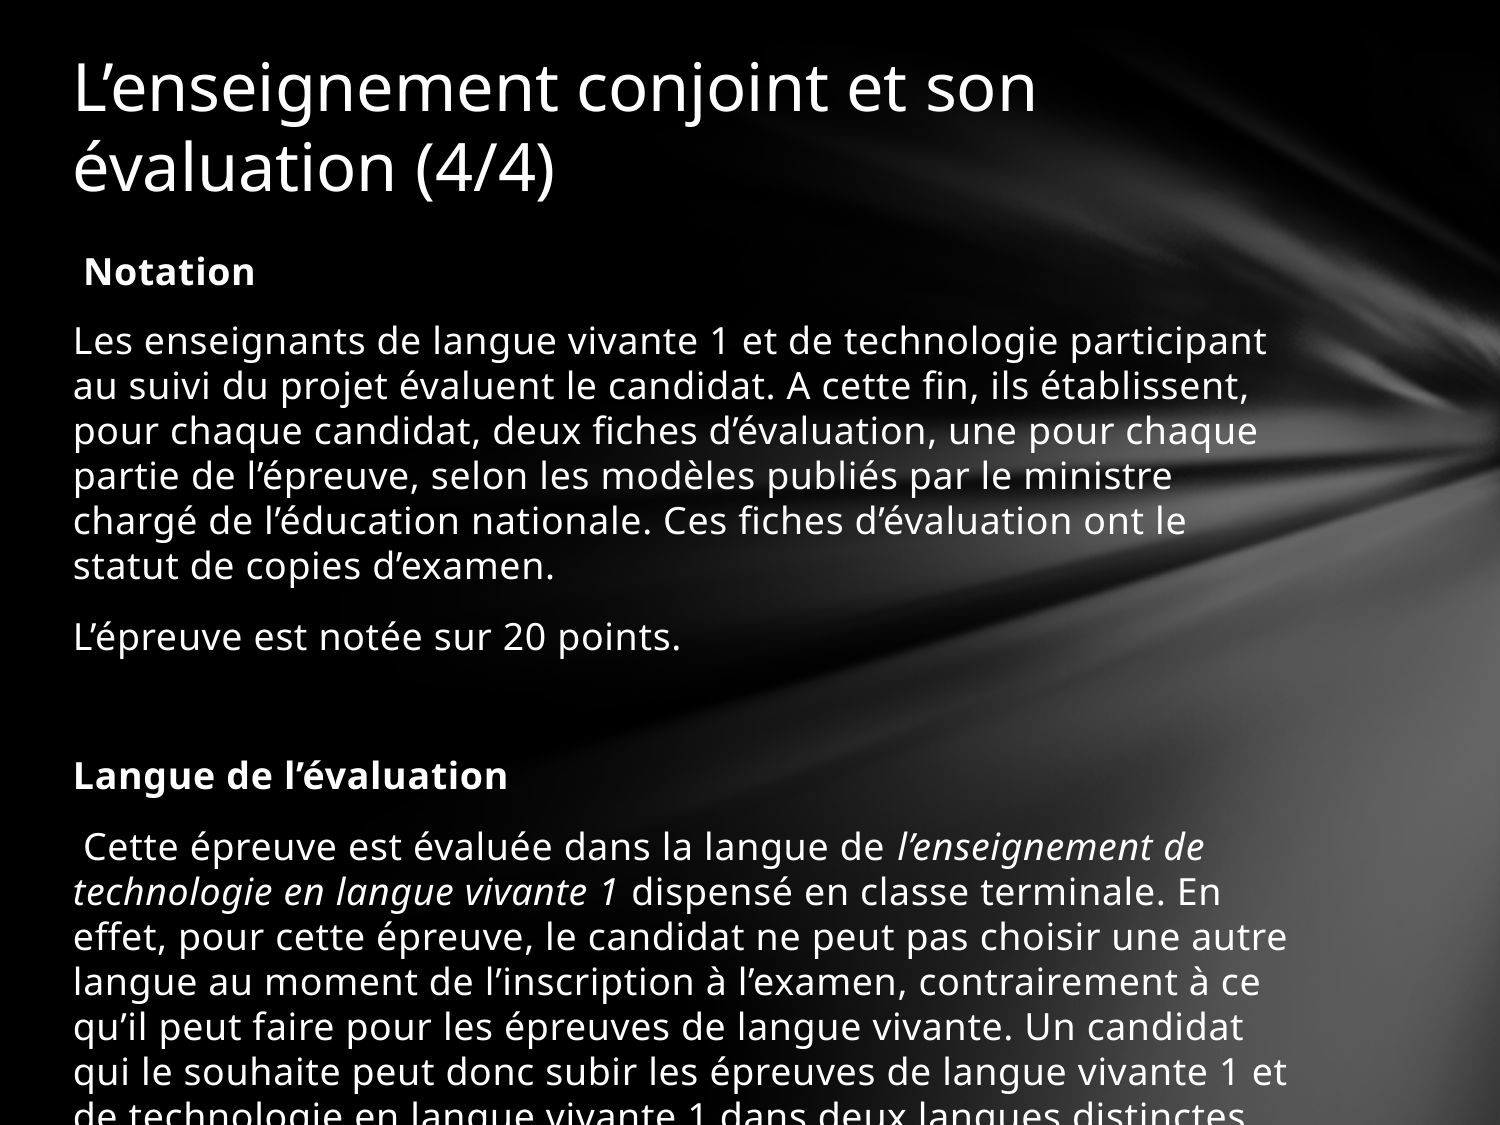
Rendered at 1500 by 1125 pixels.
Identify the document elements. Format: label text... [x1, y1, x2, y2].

title L’enseignement conjoint et son évaluation (4/4) [57, 37, 1318, 213]
list Notation Les enseignants de langue vivante 1 et de technologie participant au suivi du projet évaluent le candidat. A cette fin, ils établissent, pour chaque candidat, deux fiches d’évaluation, une pour chaque partie de l’épreuve, selon les modèles publiés par le ministre chargé de l’éducation nationale. Ces fiches d’évaluation ont le statut de copies d’examen. L’épreuve est notée sur 20 points. Langue de l’évaluation Cette épreuve est évaluée dans la langue de l’enseignement de technologie en langue vivante 1 dispensé en classe terminale. En effet, pour cette épreuve, le candidat ne peut pas choisir une autre langue au moment de l’inscription à l’examen, contrairement à ce qu’il peut faire pour les épreuves de langue vivante. Un candidat qui le souhaite peut donc subir les épreuves de langue vivante 1 et de technologie en langue vivante 1 dans deux langues distinctes. [57, 240, 1318, 1016]
